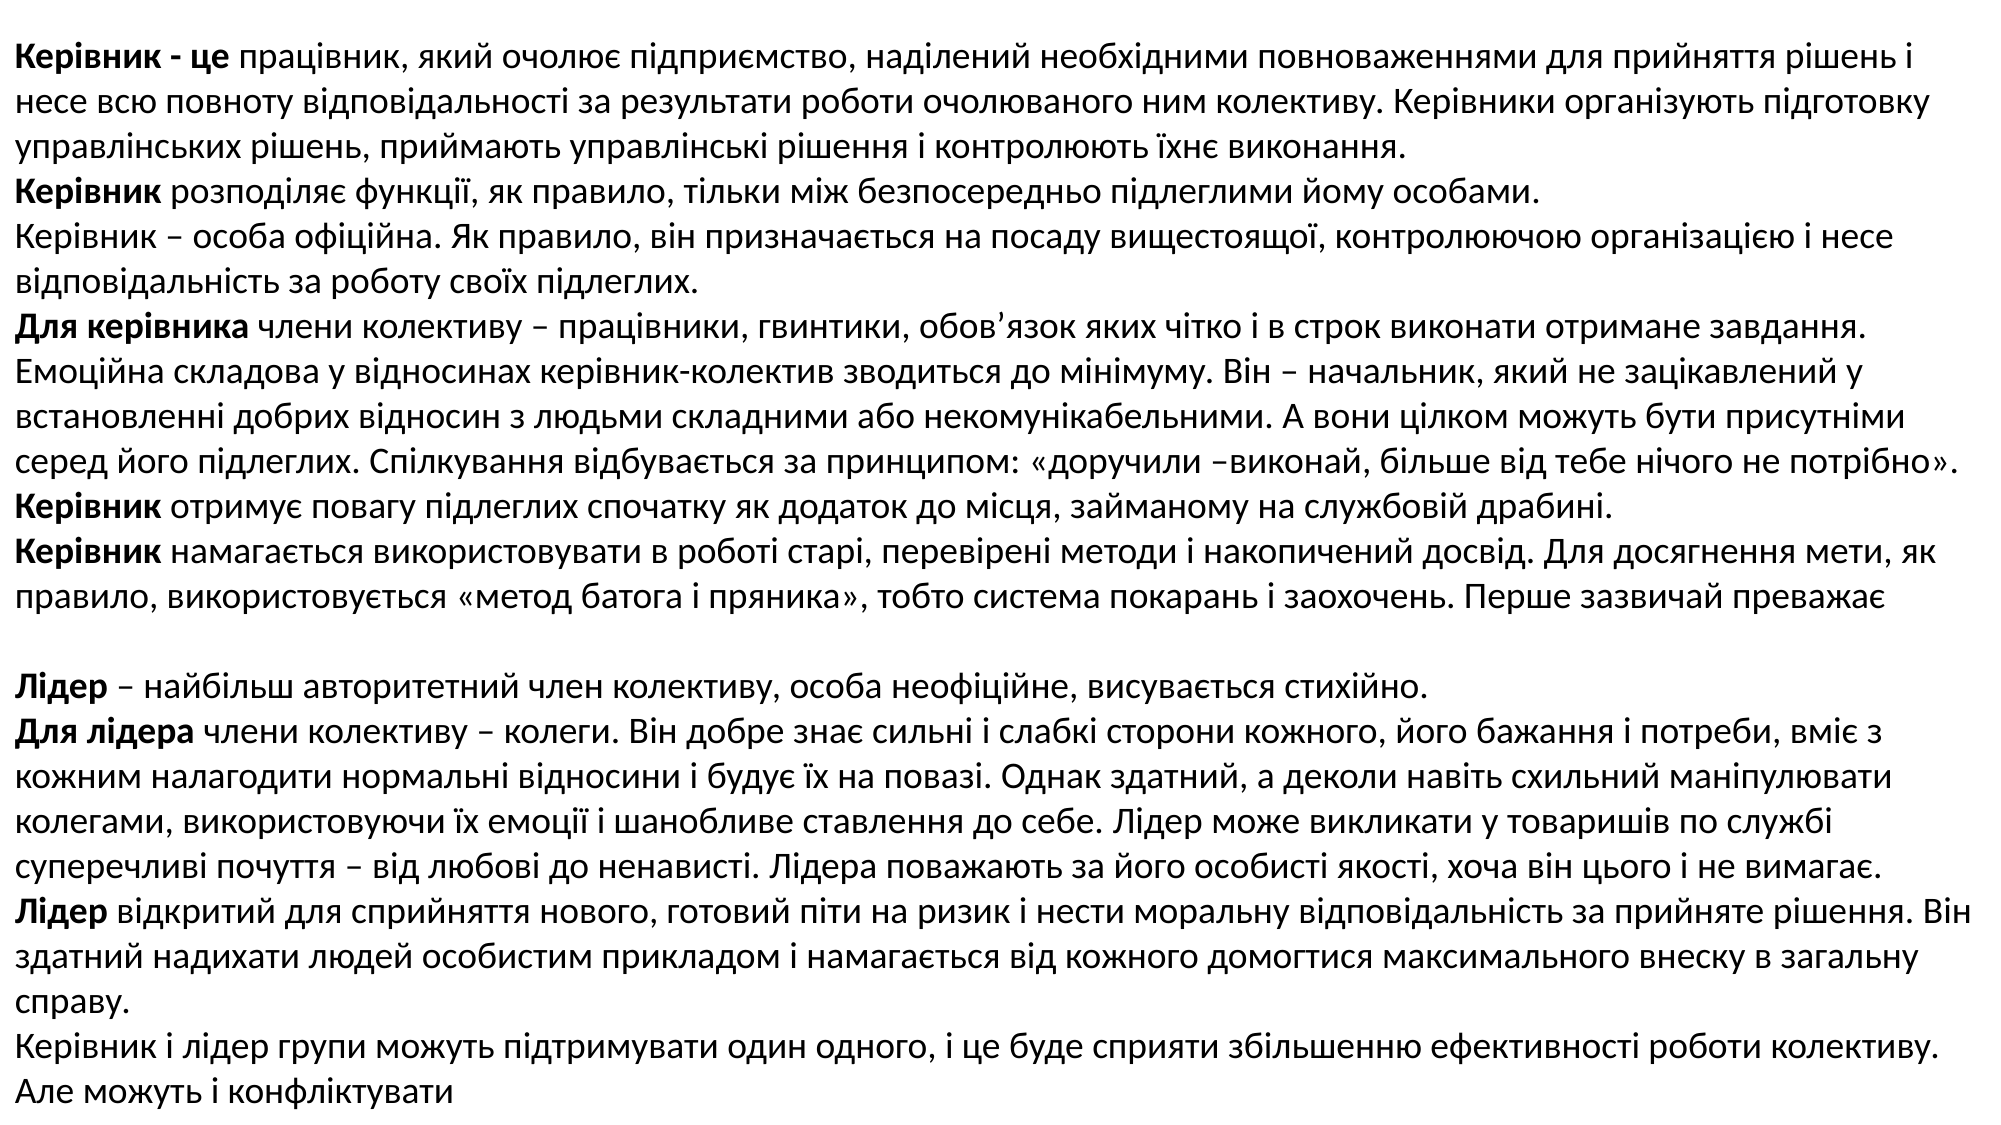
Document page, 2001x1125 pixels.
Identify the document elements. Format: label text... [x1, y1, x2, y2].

text_box Керівник - це працівник, який очолює підприємство, наділений необхідними повноваженнями для прийняття рішень і несе всю повноту відповідальності за результати роботи очолюваного ним колективу. Керівники організують підготовку управлінських рішень, приймають управлінські рішення і контролюють їхнє виконання. Керівник розподіляє функції, як правило, тільки між безпосередньо підлеглими йому особами. Керівник – особа офіційна. Як правило, він призначається на посаду вищестоящої, контролюючою організацією і несе відповідальність за роботу своїх підлеглих. Для керівника члени колективу – працівники, гвинтики, обов’язок яких чітко і в строк виконати отримане завдання. Емоційна складова у відносинах керівник-колектив зводиться до мінімуму. Він – начальник, який не зацікавлений у встановленні добрих відносин з людьми складними або некомунікабельними. А вони цілком можуть бути присутніми серед його підлеглих. Спілкування відбувається за принципом: «доручили –виконай, більше від тебе нічого не потрібно». Керівник отримує повагу підлеглих спочатку як додаток до місця, займаному на службовій драбині. Керівник намагається використовувати в роботі старі, перевірені методи і накопичений досвід. Для досягнення мети, як правило, використовується «метод батога і пряника», тобто система покарань і заохочень. Перше зазвичай преважає Лідер – найбільш авторитетний член колективу, особа неофіційне, висувається стихійно. Для лідера члени колективу – колеги. Він добре знає сильні і слабкі сторони кожного, його бажання і потреби, вміє з кожним налагодити нормальні відносини і будує їх на повазі. Однак здатний, а деколи навіть схильний маніпулювати колегами, використовуючи їх емоції і шанобливе ставлення до себе. Лідер може викликати у товаришів по службі суперечливі почуття – від любові до ненависті. Лідера поважають за його особисті якості, хоча він цього і не вимагає. Лідер відкритий для сприйняття нового, готовий піти на ризик і нести моральну відповідальність за прийняте рішення. Він здатний надихати людей особистим прикладом і намагається від кожного домогтися максимального внеску в загальну справу. Керівник і лідер групи можуть підтримувати один одного, і це буде сприяти збільшенню ефективності роботи колективу. Але можуть і конфліктувати [0, 24, 2000, 1125]
